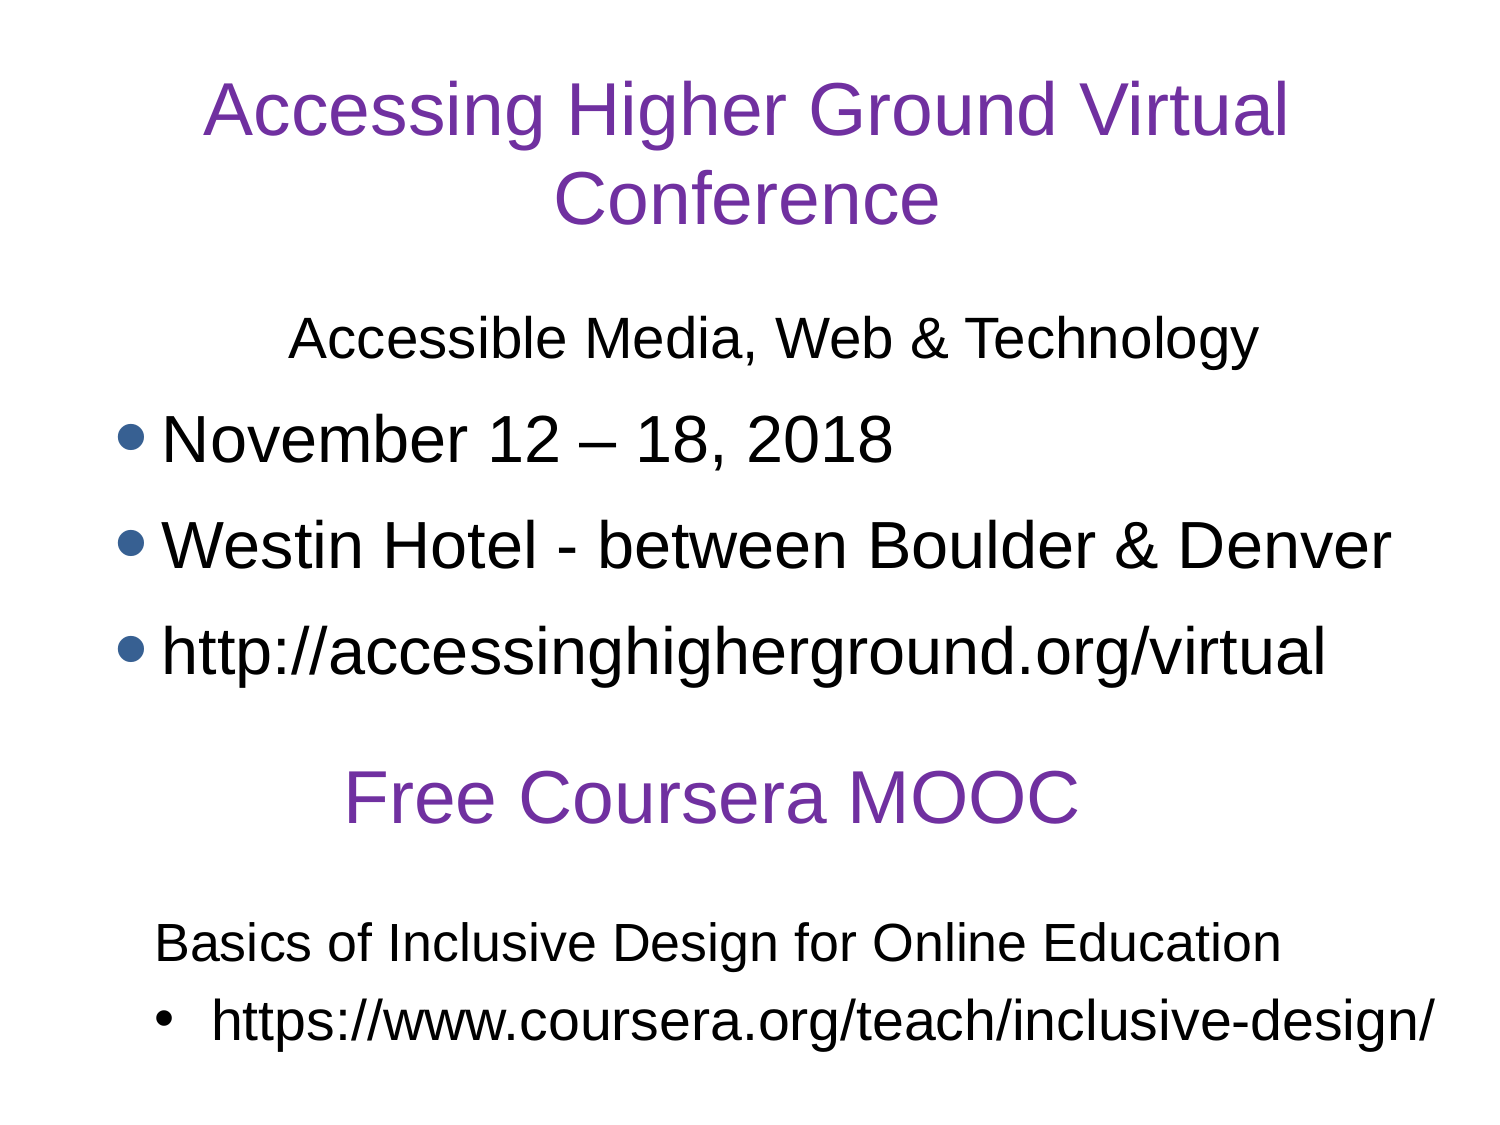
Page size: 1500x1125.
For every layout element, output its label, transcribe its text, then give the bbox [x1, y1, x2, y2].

text_box Accessible Media, Web & Technology November 12 – 18, 2018 Westin Hotel - between Boulder & Denver http://accessinghigherground.org/virtual [99, 299, 1450, 688]
title Accessing Higher Ground Virtual Conference [72, 37, 1423, 263]
list Basics of Inclusive Design for Online Education https://www.coursera.org/teach/inclusive-design/ [139, 900, 1455, 1088]
text_box Free Coursera MOOC [37, 724, 1388, 863]
